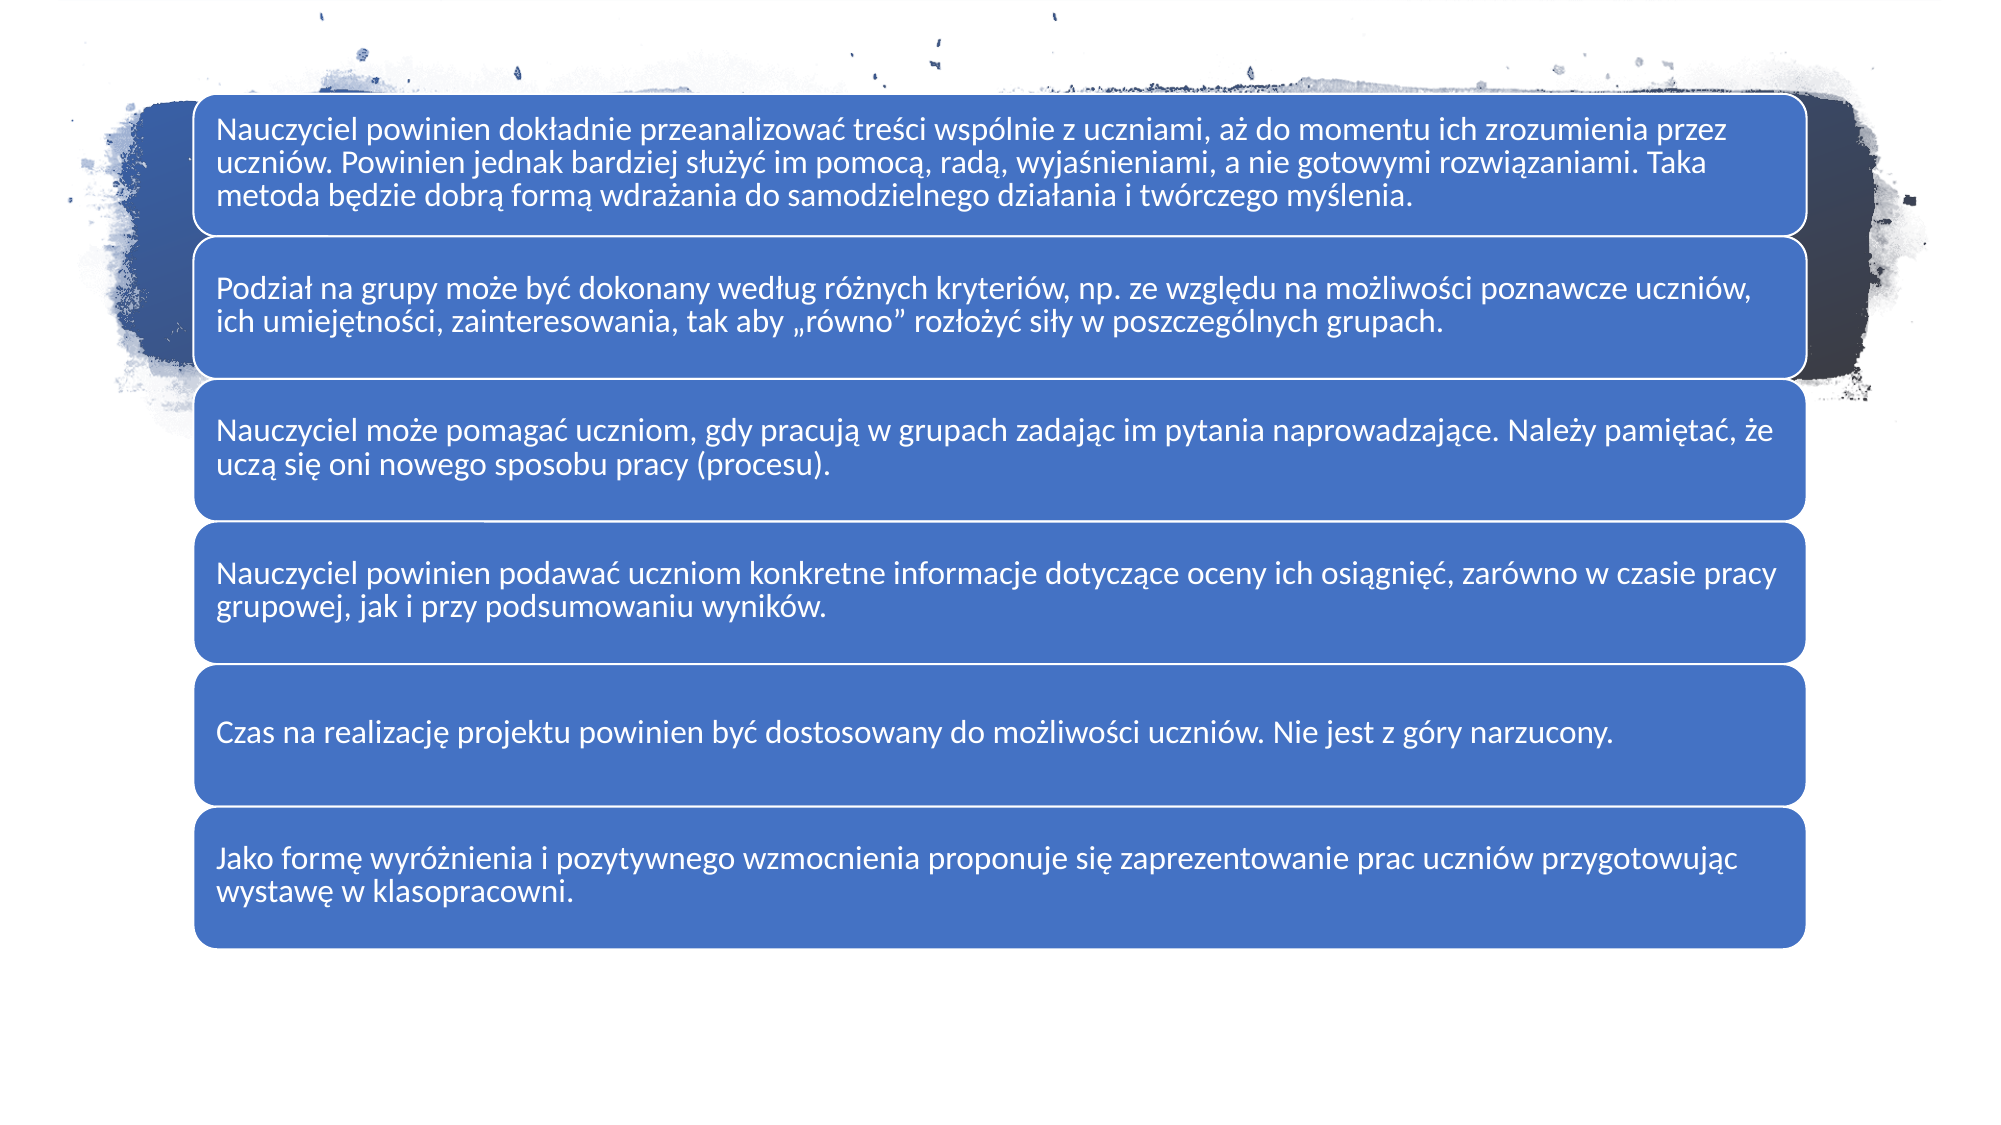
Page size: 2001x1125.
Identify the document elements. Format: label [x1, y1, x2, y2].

picture [0, 0, 2000, 1125]
list [193, 93, 1807, 950]
